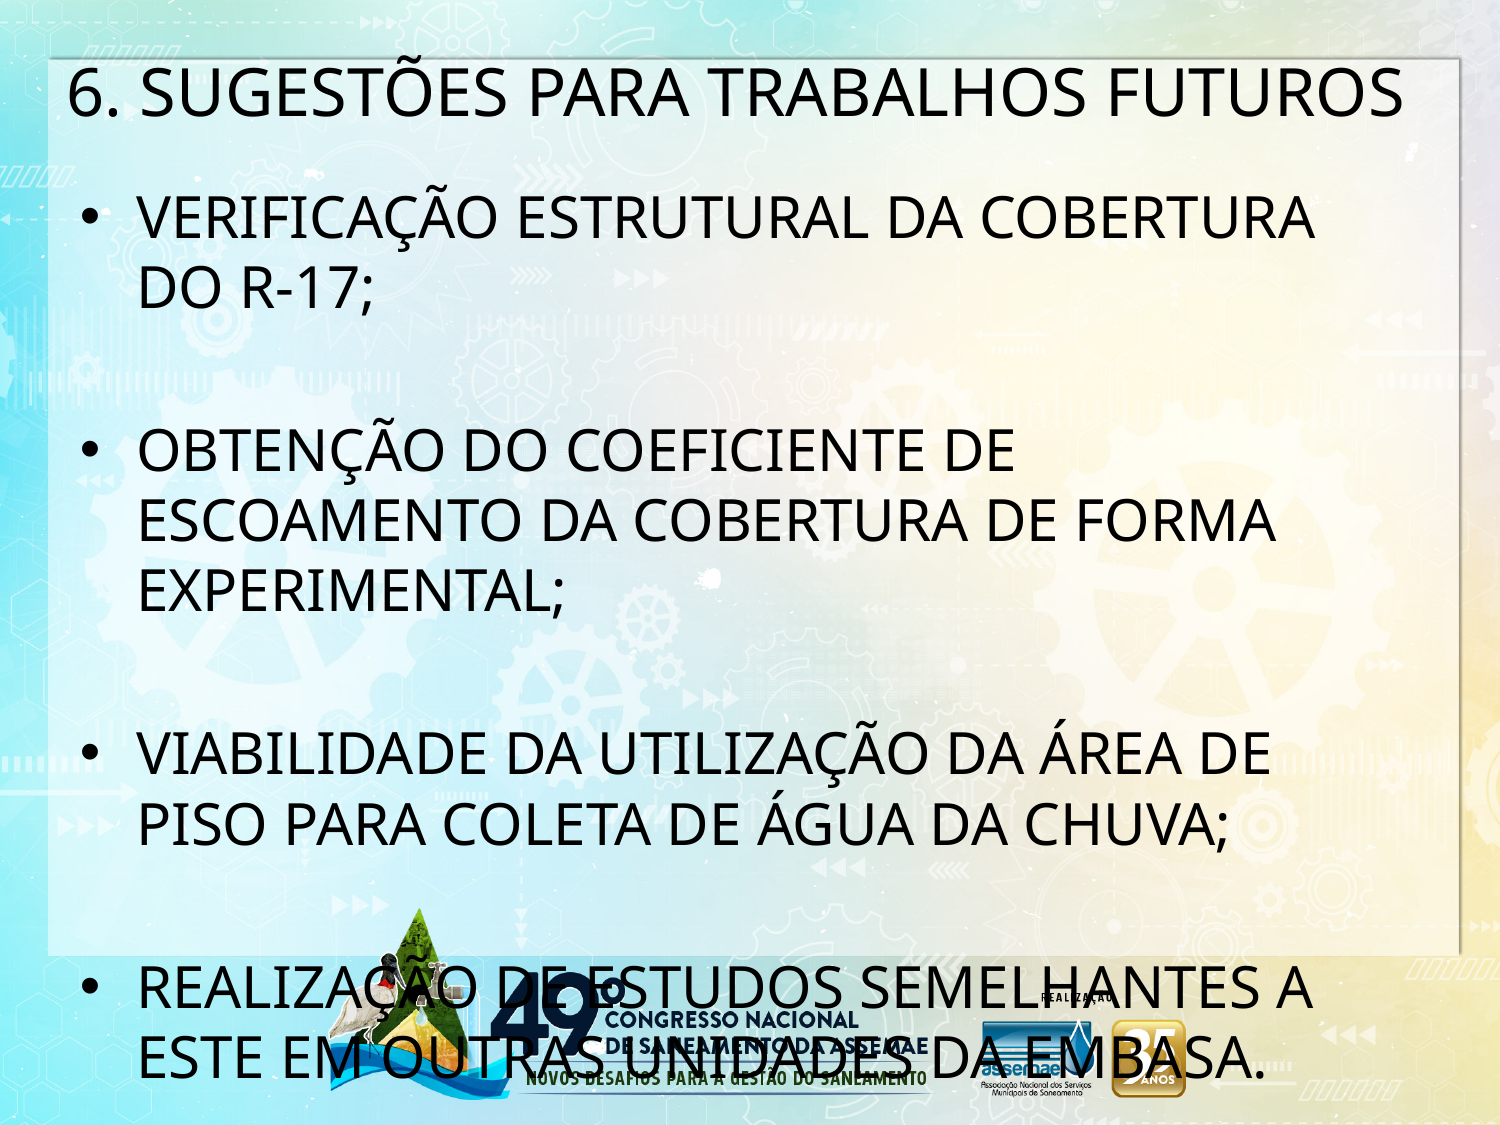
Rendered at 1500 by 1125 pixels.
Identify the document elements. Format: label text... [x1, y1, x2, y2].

text_box 6. SUGESTÕES PARA TRABALHOS FUTUROS [51, 42, 1459, 216]
text_box Verificação estrutural da cobertura do R-17; Obtenção do coeficiente de escoamento da cobertura de forma experimental; Viabilidade da utilização da área de piso para coleta de água da chuva; Realização de estudos semelhantes a este em outras unidades da Embasa. [64, 172, 1376, 988]
picture [0, 0, 1500, 1125]
